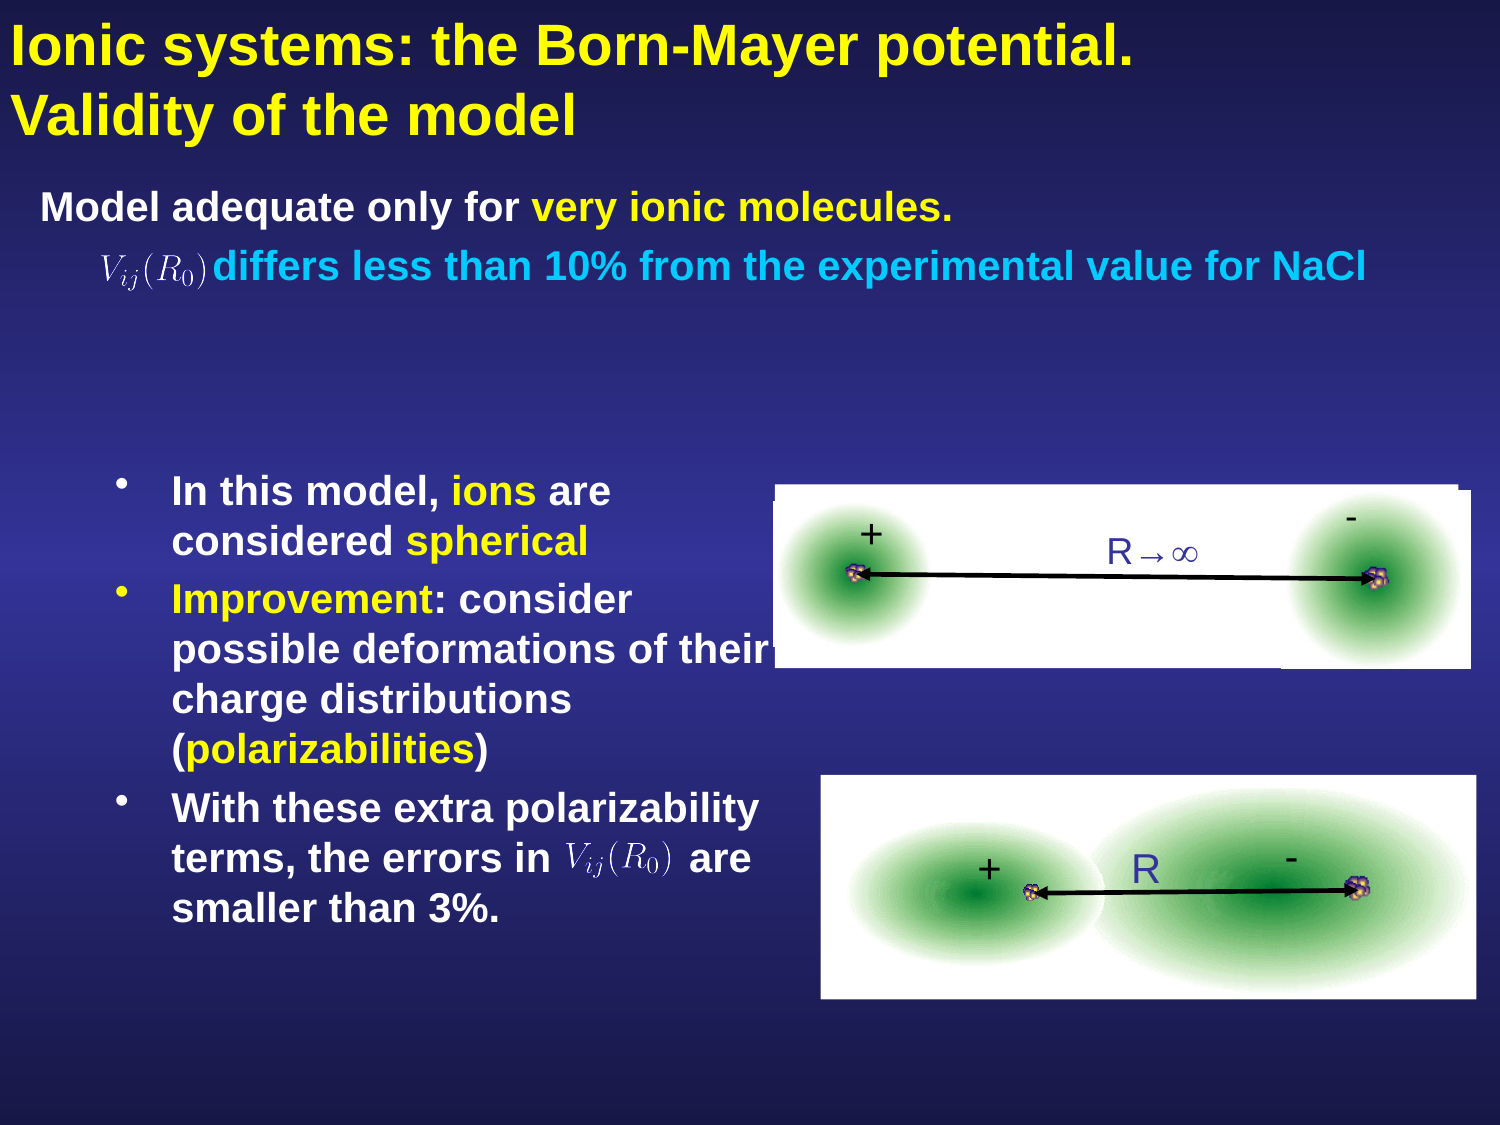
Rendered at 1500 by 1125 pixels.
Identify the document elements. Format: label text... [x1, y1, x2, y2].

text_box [100, 455, 1495, 1048]
list Model adequate only for very ionic molecules. differs less than 10% from the experimental value for NaCl [24, 172, 1424, 350]
text_box Ionic systems: the Born-Mayer potential. Validity of the model [0, 0, 1350, 154]
picture [96, 249, 213, 292]
picture [562, 837, 679, 880]
